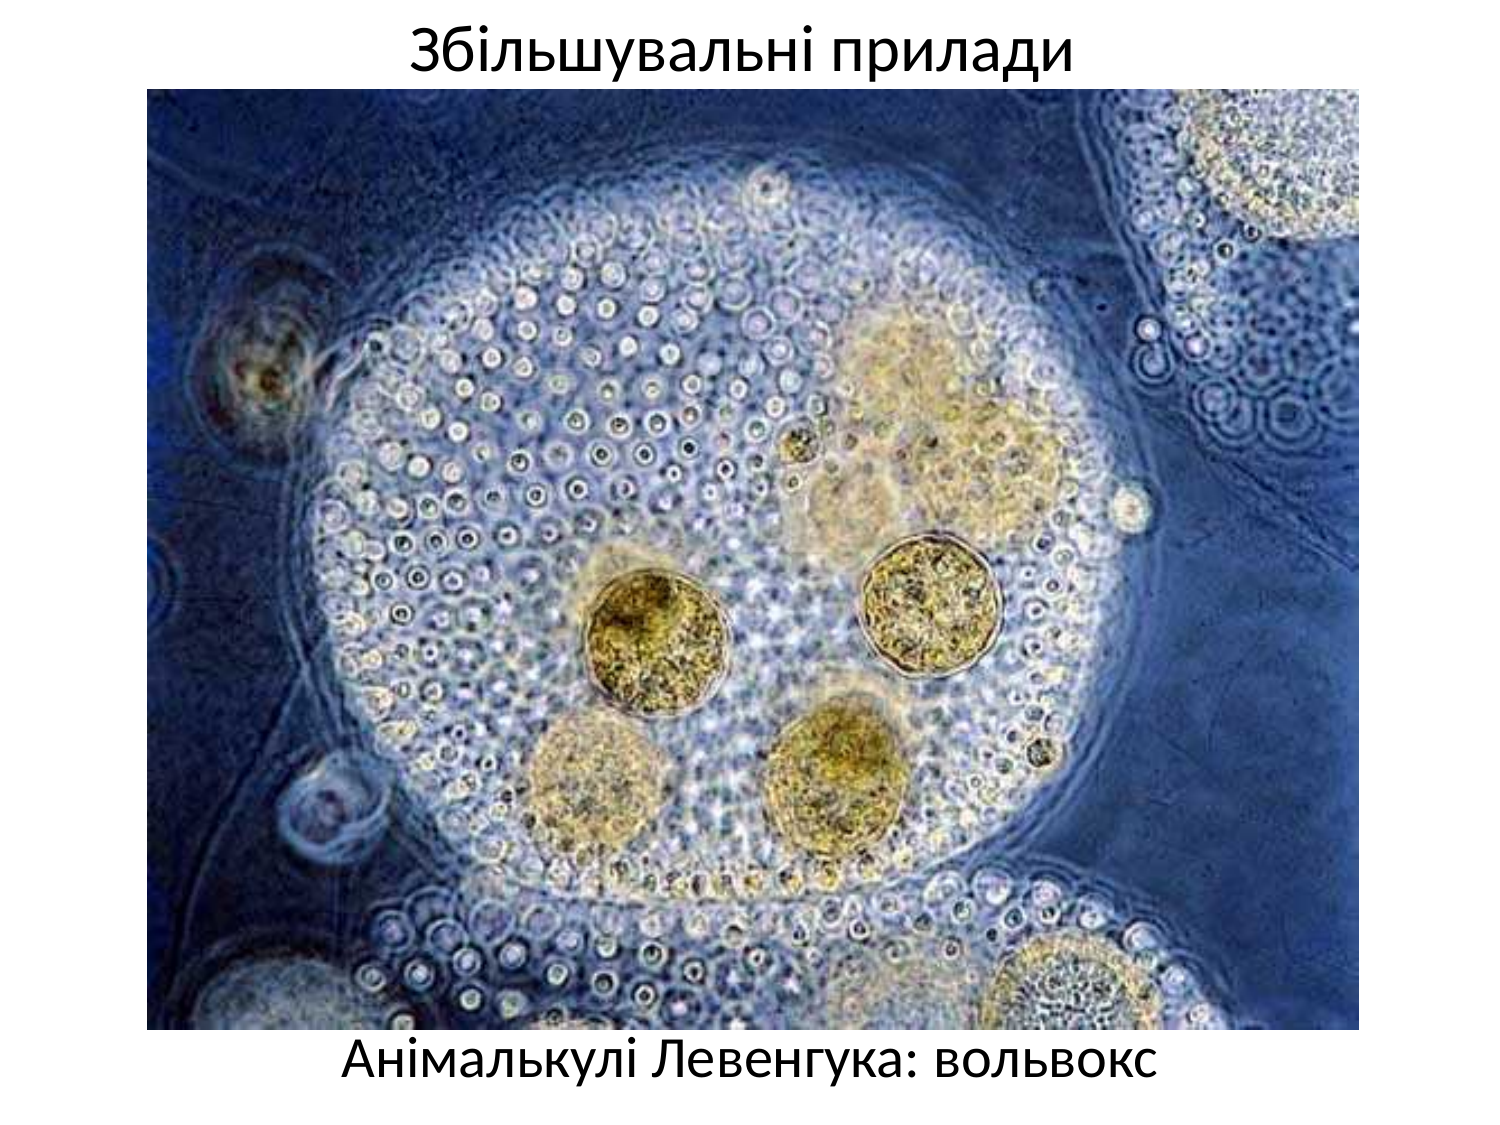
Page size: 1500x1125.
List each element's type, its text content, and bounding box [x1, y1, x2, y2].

list Анімалькулі Левенгука: вольвокс [75, 1011, 1425, 1125]
picture [147, 89, 1359, 1030]
title Збільшувальні прилади [75, 0, 1425, 90]
